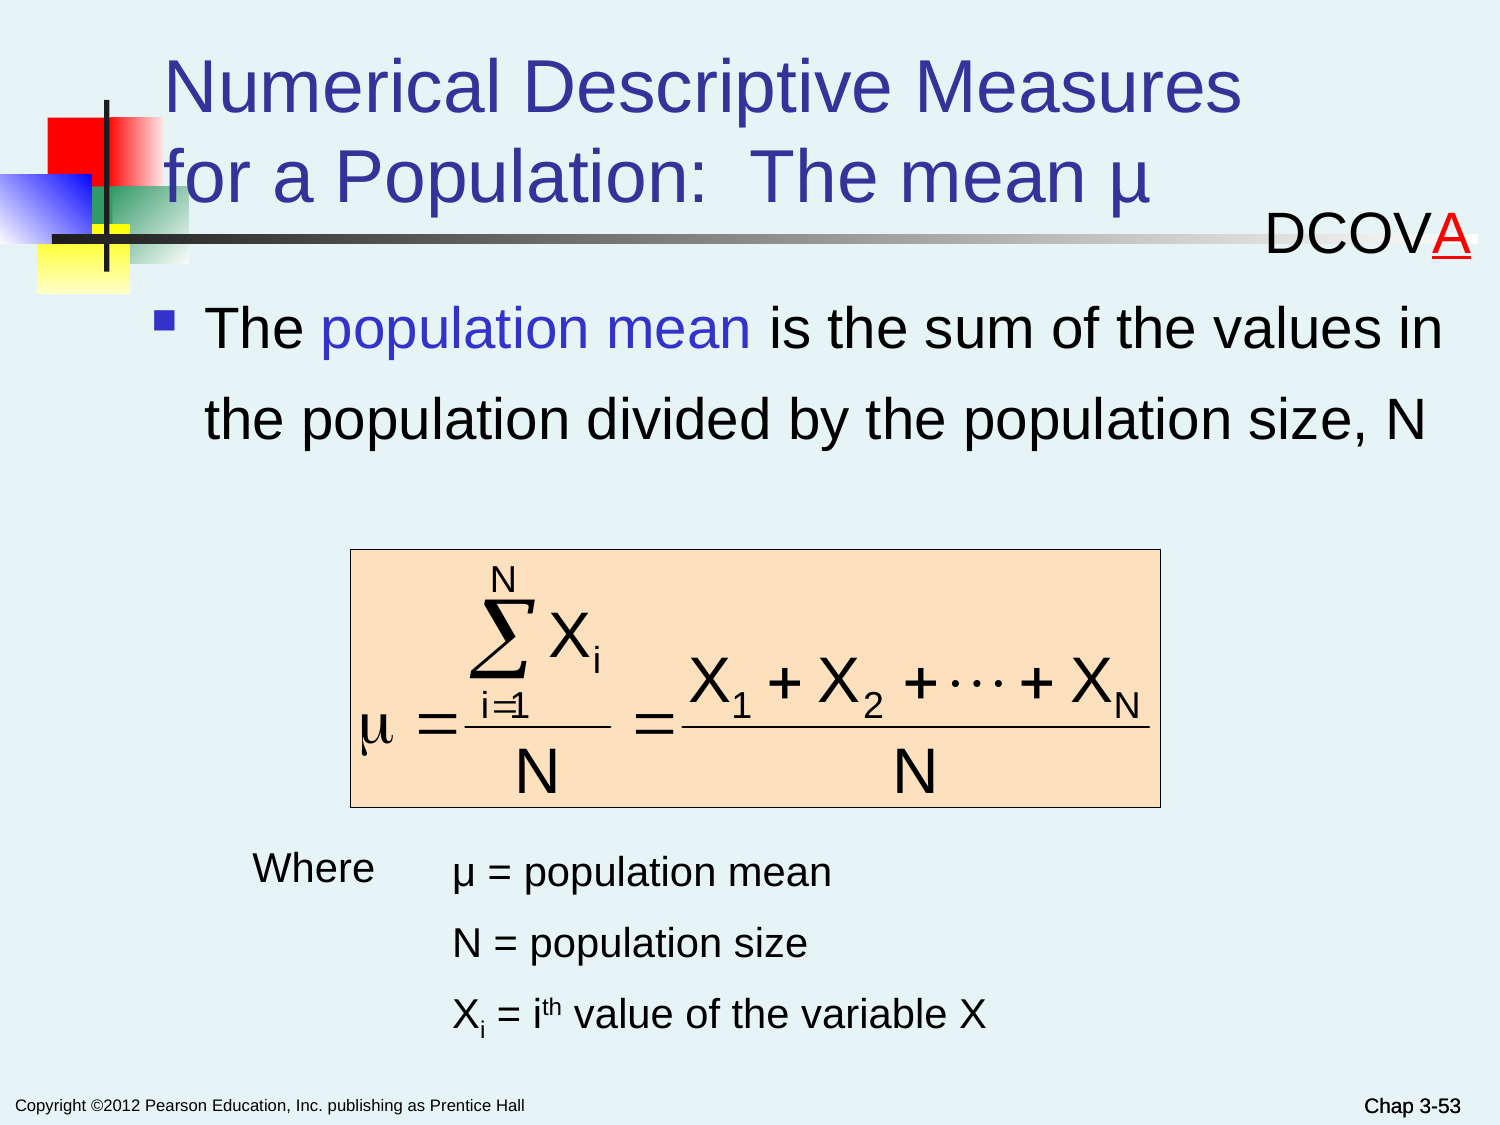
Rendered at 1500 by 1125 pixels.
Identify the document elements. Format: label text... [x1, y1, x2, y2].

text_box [349, 549, 1162, 808]
footer Copyright ©2012 Pearson Education, Inc. publishing as Prentice Hall [0, 1087, 938, 1125]
text_box μ = population mean N = population size Xi = ith value of the variable X [437, 837, 1100, 1051]
list The population mean is the sum of the values in the population divided by the population size, N [137, 262, 1463, 476]
text_box DCOVA [1249, 187, 1486, 273]
text_box Chap 3-53 [1125, 1071, 1475, 1125]
text_box Where [237, 824, 425, 900]
title Numerical Descriptive Measures for a Population: The mean µ [149, 62, 1429, 226]
